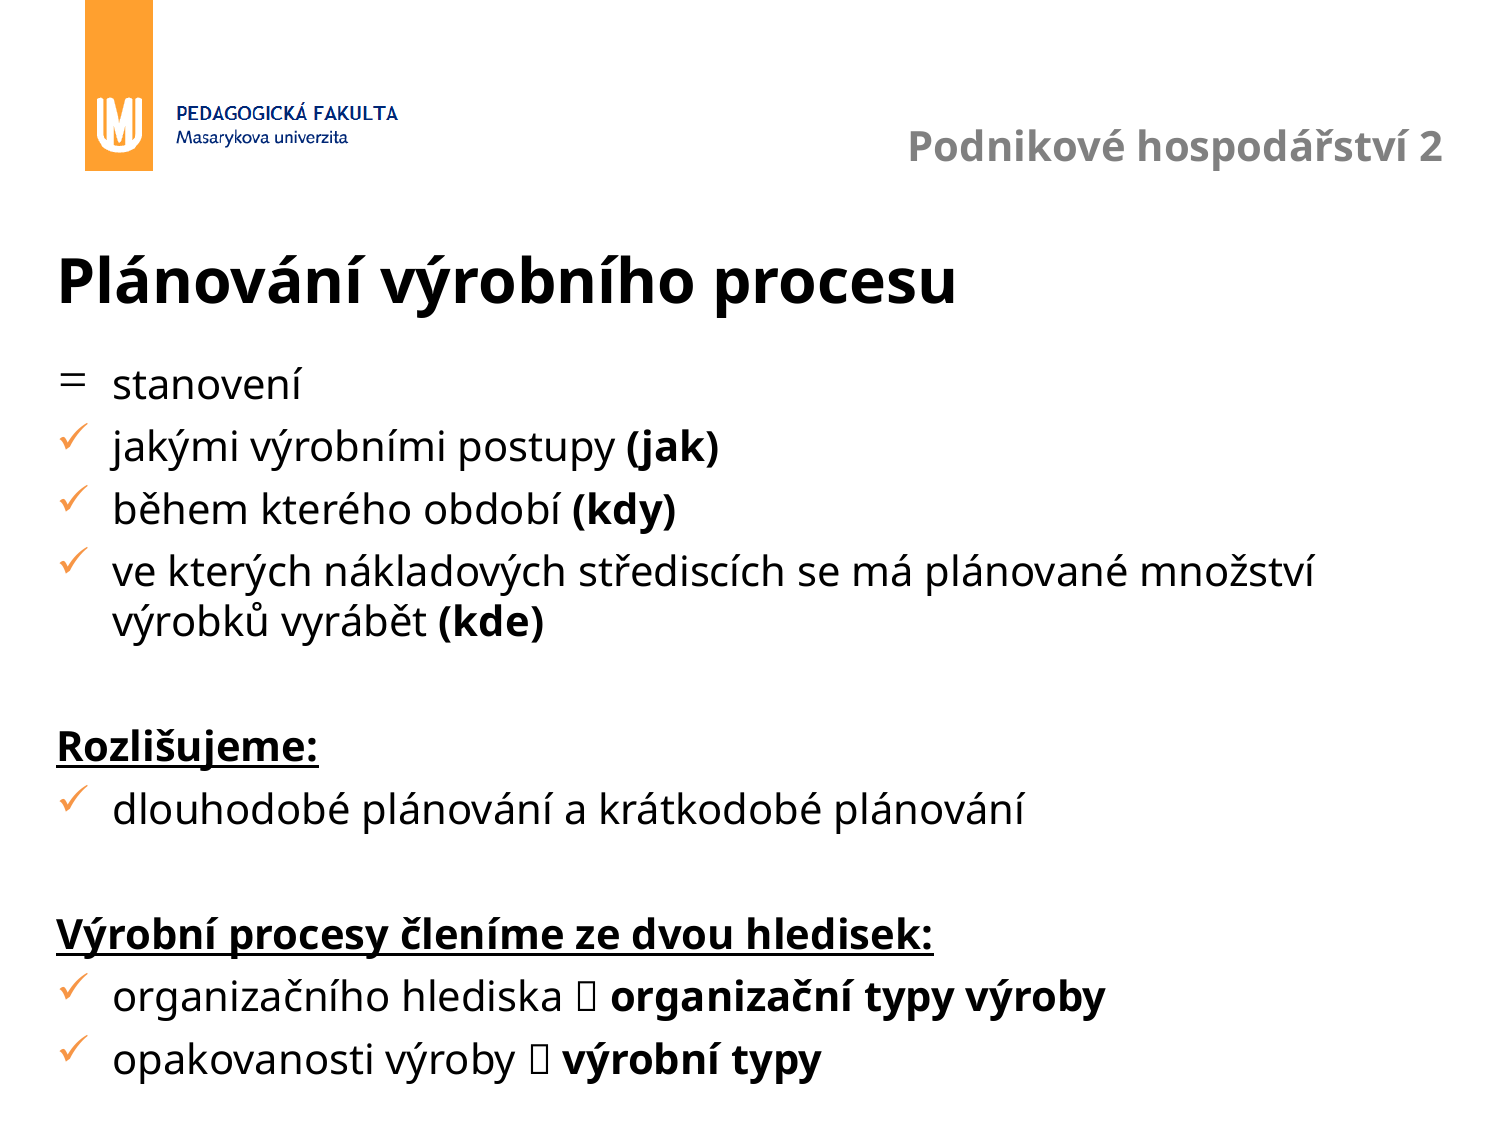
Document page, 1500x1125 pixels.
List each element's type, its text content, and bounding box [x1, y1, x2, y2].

text_box Podnikové hospodářství 2 [513, 29, 1459, 178]
list stanovení jakými výrobními postupy (jak) během kterého období (kdy) ve kterých nákladových střediscích se má plánované množství výrobků vyrábět (kde) Rozlišujeme: dlouhodobé plánování a krátkodobé plánování Výrobní procesy členíme ze dvou hledisek: organizačního hlediska  organizační typy výroby opakovanosti výroby  výrobní typy [41, 349, 1459, 1094]
title Plánování výrobního procesu [41, 219, 1459, 337]
picture [0, 0, 457, 178]
